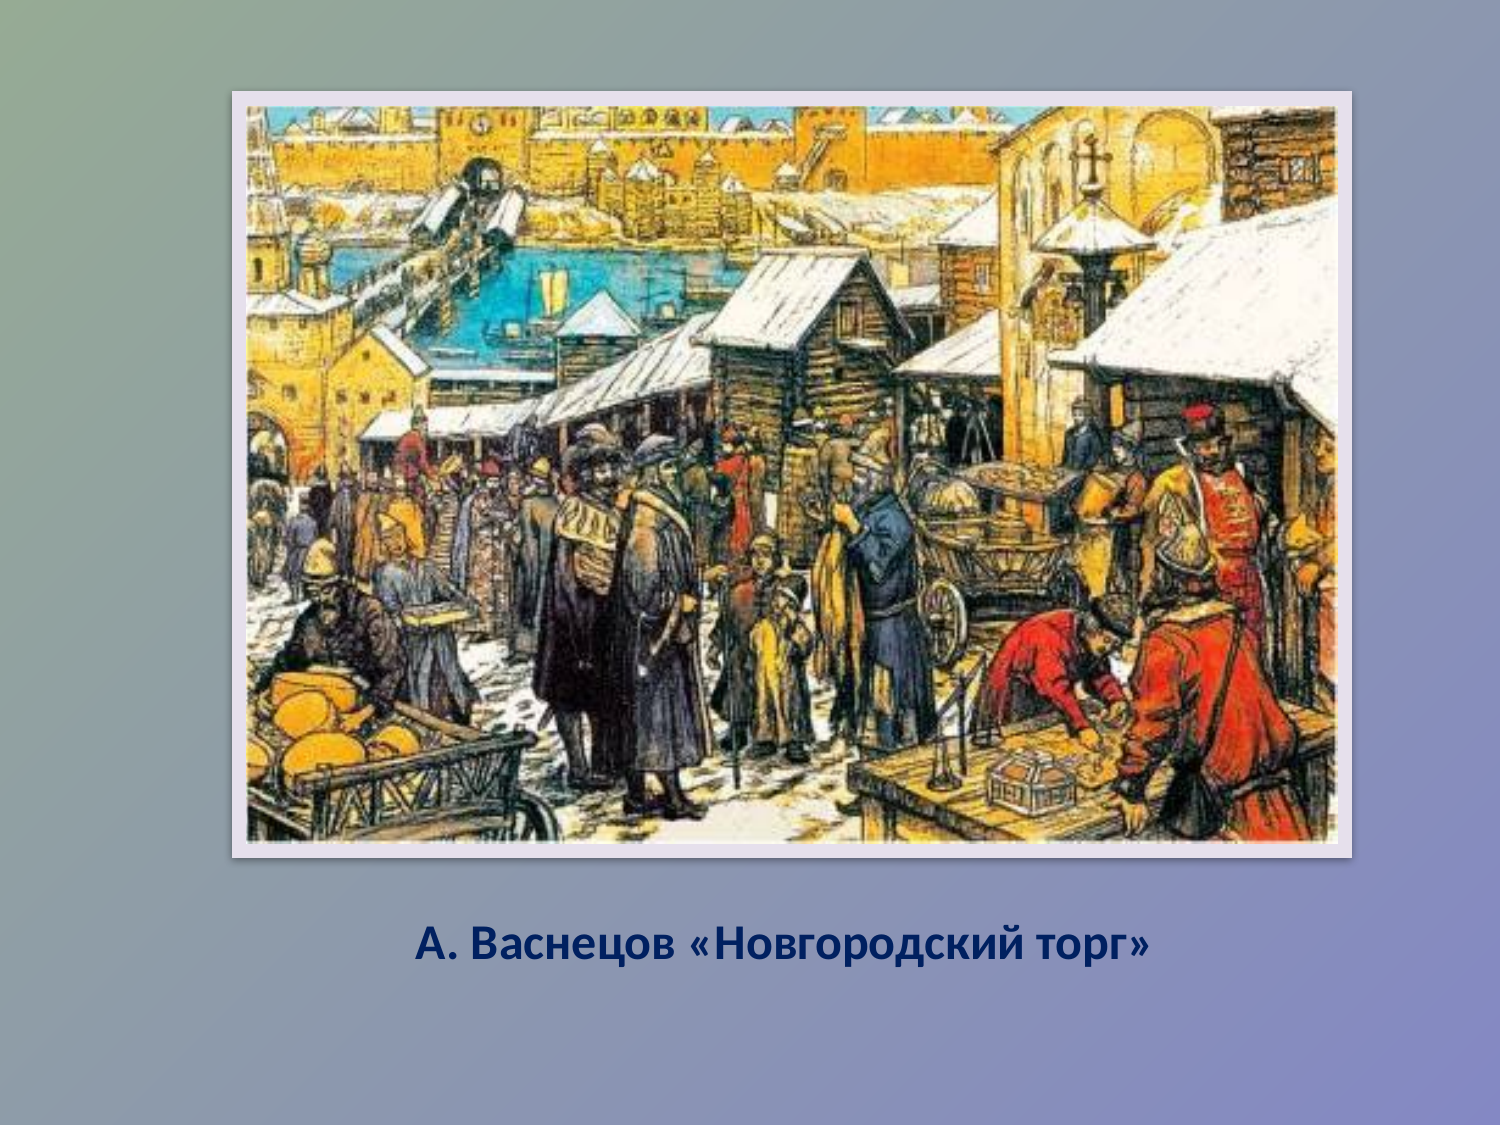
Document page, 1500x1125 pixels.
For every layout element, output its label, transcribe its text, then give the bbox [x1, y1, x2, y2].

text_box А. Васнецов «Новгородский торг» [363, 902, 1207, 978]
picture [245, 105, 1338, 844]
